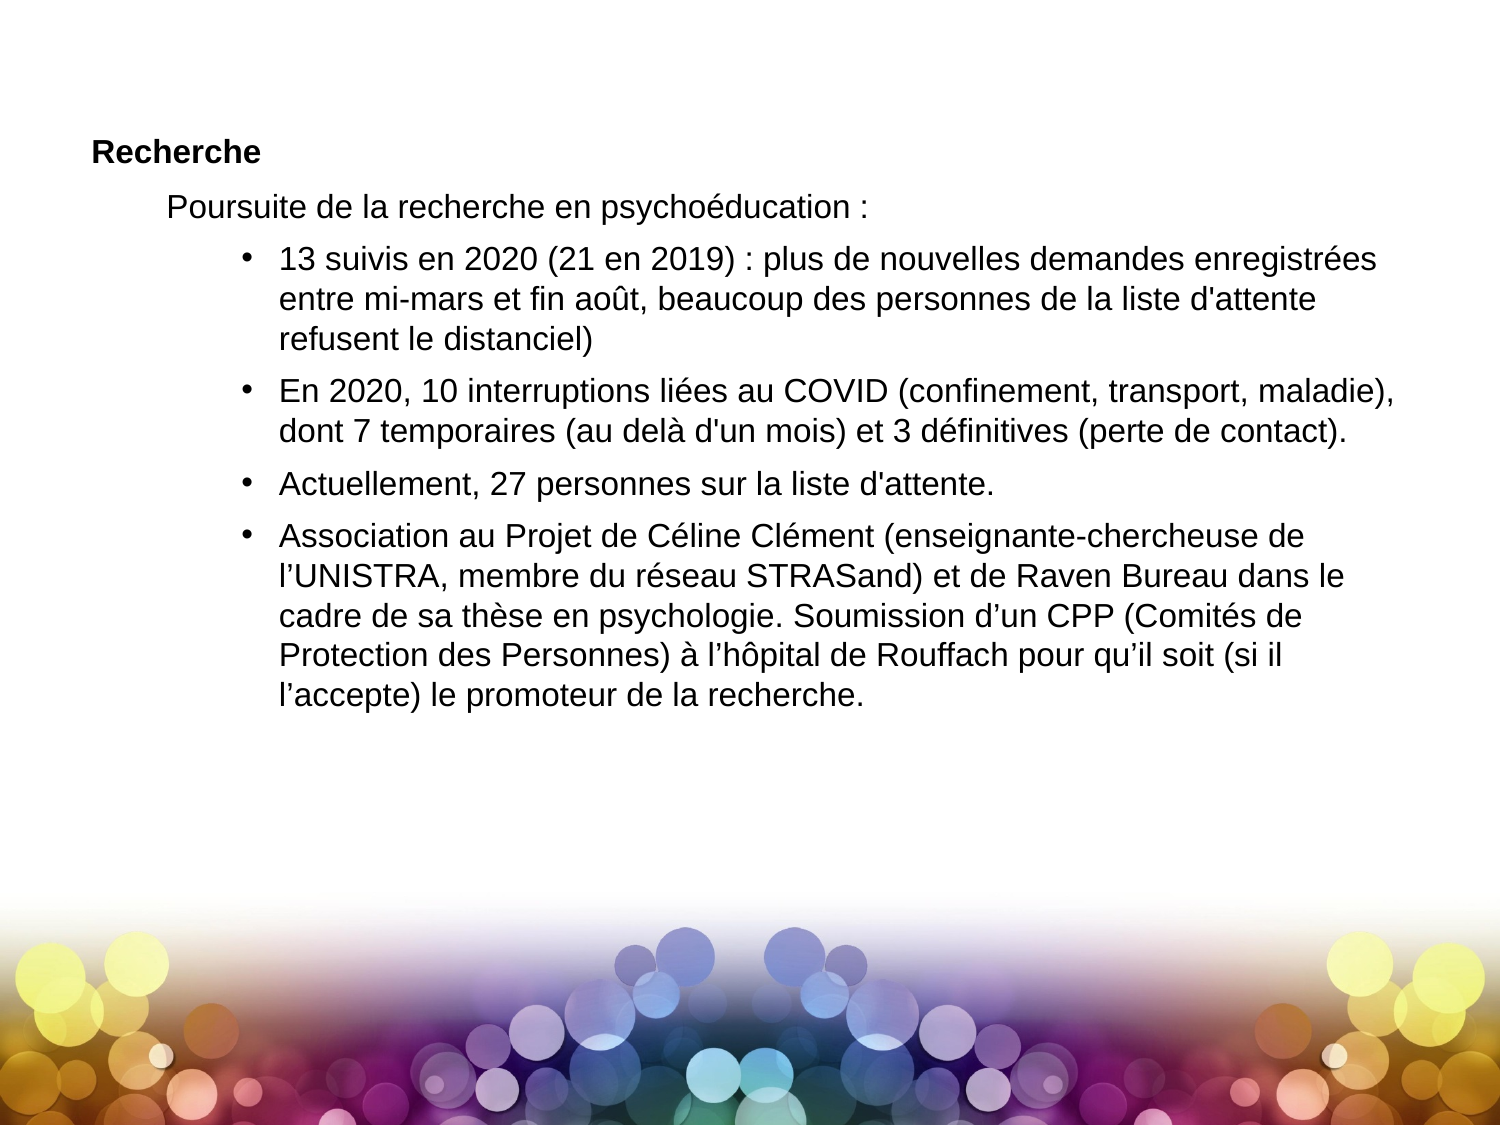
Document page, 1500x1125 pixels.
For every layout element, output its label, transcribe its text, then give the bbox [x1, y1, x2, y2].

list Recherche Poursuite de la recherche en psychoéducation : 13 suivis en 2020 (21 en 2019) : plus de nouvelles demandes enregistrées entre mi-mars et fin août, beaucoup des personnes de la liste d'attente refusent le distanciel) En 2020, 10 interruptions liées au COVID (confinement, transport, maladie), dont 7 temporaires (au delà d'un mois) et 3 définitives (perte de contact). Actuellement, 27 personnes sur la liste d'attente. Association au Projet de Céline Clément (enseignante-chercheuse de l’UNISTRA, membre du réseau STRASand) et de Raven Bureau dans le cadre de sa thèse en psychologie. Soumission d’un CPP (Comités de Protection des Personnes) à l’hôpital de Rouffach pour qu’il soit (si il l’accepte) le promoteur de la recherche. [76, 66, 1427, 935]
picture [0, 875, 1500, 1125]
